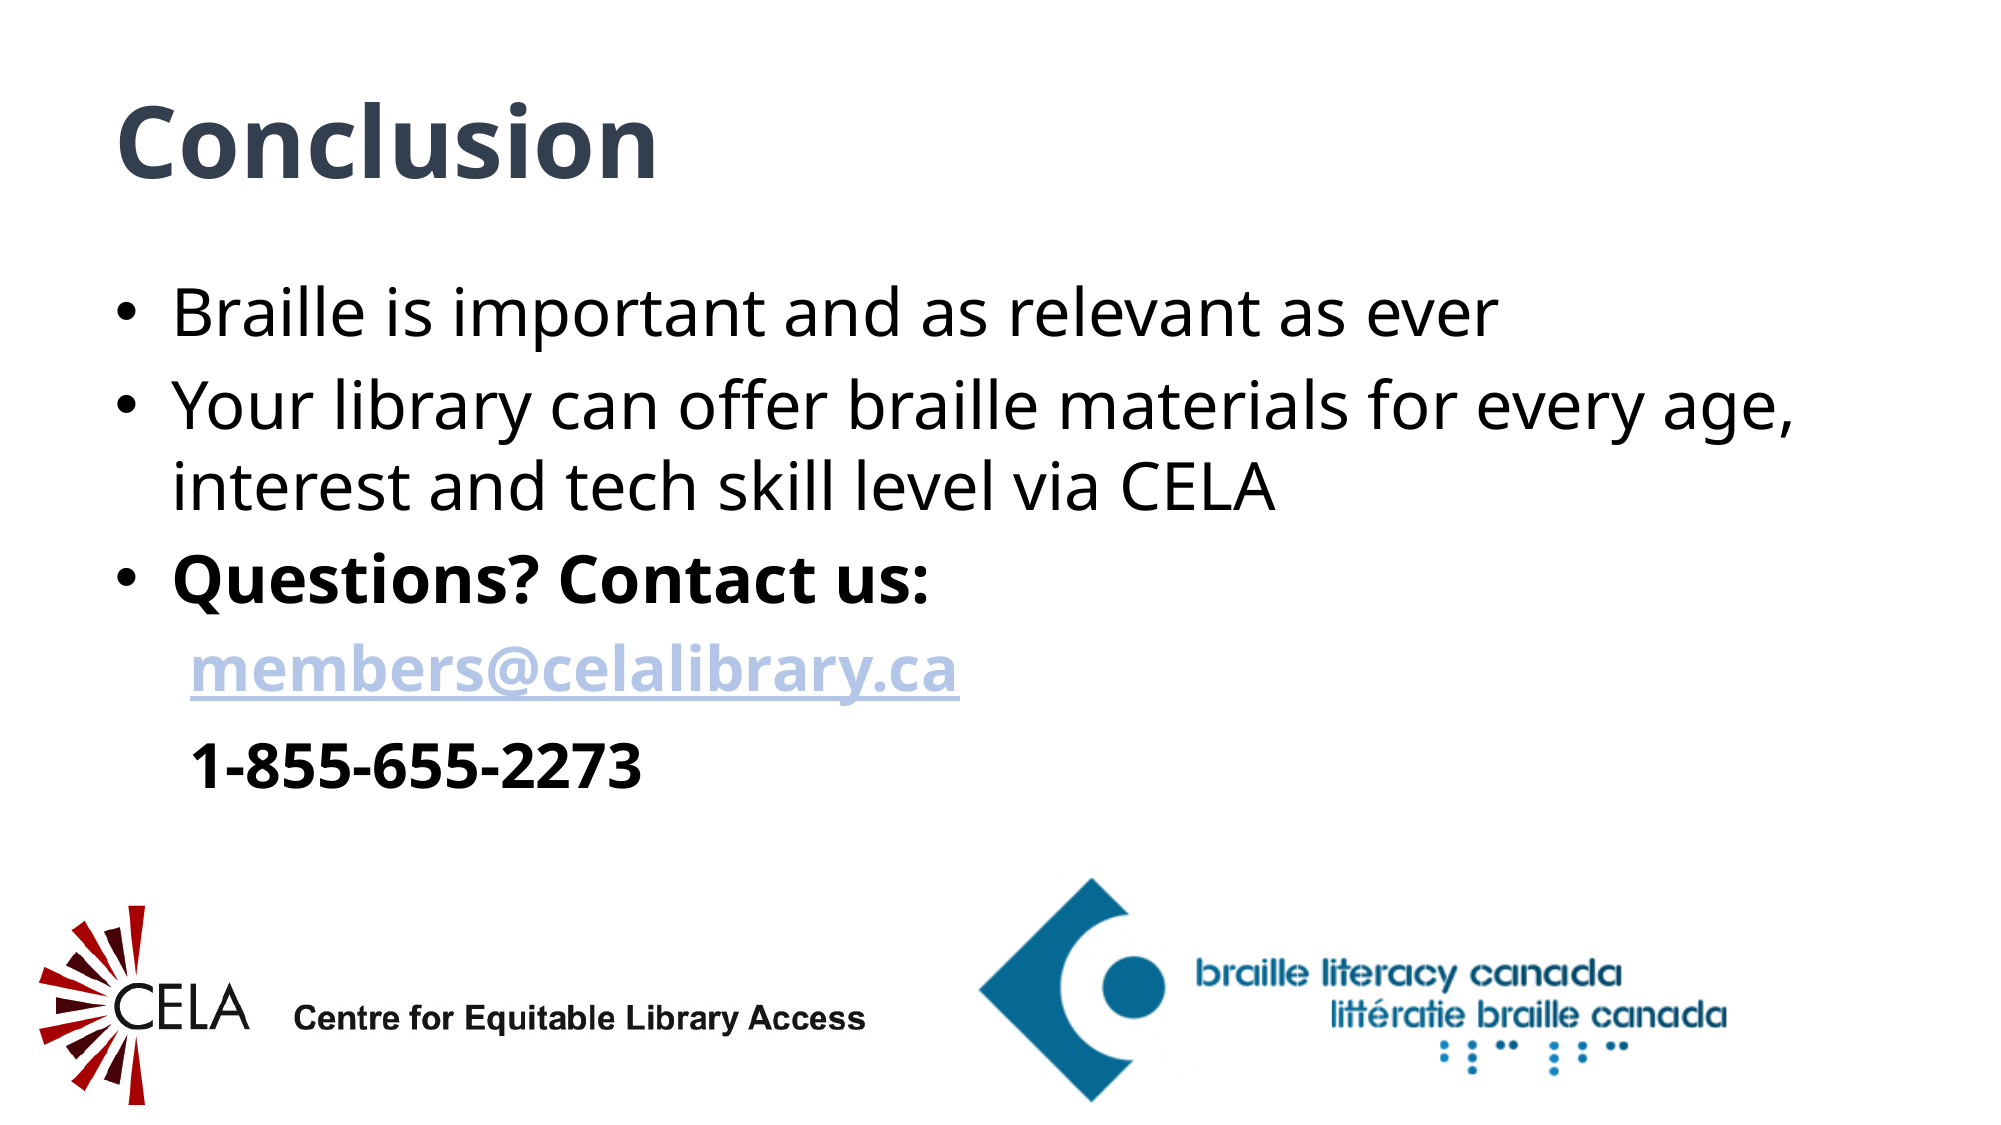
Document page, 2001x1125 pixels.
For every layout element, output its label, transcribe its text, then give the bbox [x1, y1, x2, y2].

list Braille is important and as relevant as ever Your library can offer braille materials for every age, interest and tech skill level via CELA Questions? Contact us: members@celalibrary.ca 1-855-655-2273 [99, 262, 1900, 1005]
title Conclusion [99, 45, 1900, 233]
picture [39, 905, 866, 1105]
picture [977, 1005, 1737, 1105]
